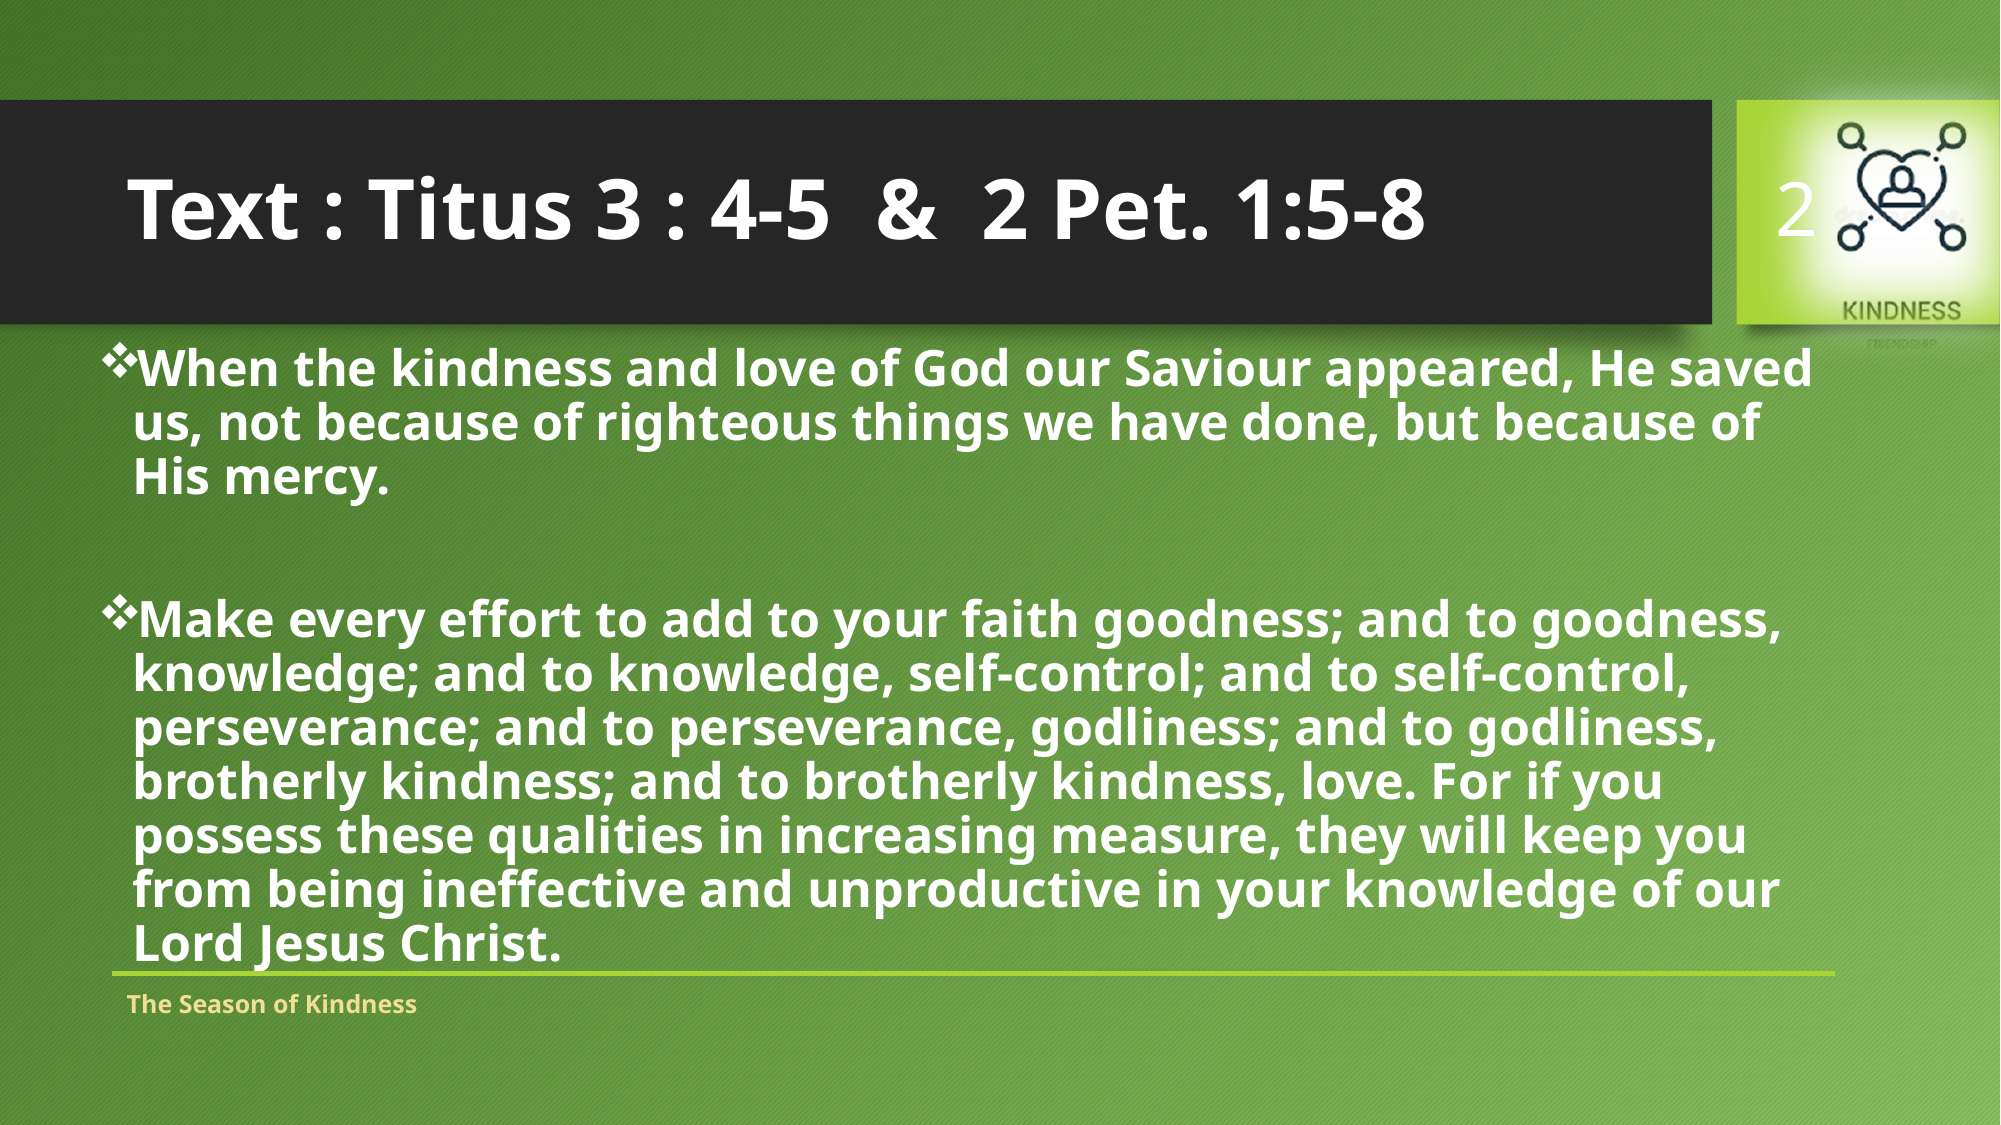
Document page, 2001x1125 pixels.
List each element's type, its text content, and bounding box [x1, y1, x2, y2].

footer The Season of Kindness [111, 975, 1239, 1034]
list When the kindness and love of God our Saviour appeared, He saved us, not because of righteous things we have done, but because of His mercy. Make every effort to add to your faith goodness; and to goodness, knowledge; and to knowledge, self-control; and to self-control, perseverance; and to perseverance, godliness; and to godliness, brotherly kindness; and to brotherly kindness, love. For if you possess these qualities in increasing measure, they will keep you from being ineffective and unproductive in your knowledge of our Lord Jesus Christ. [82, 335, 1835, 986]
picture [0, 325, 1713, 376]
title Text : Titus 3 : 4-5 & 2 Pet. 1:5-8 [111, 123, 1689, 301]
picture [1735, 45, 2000, 379]
